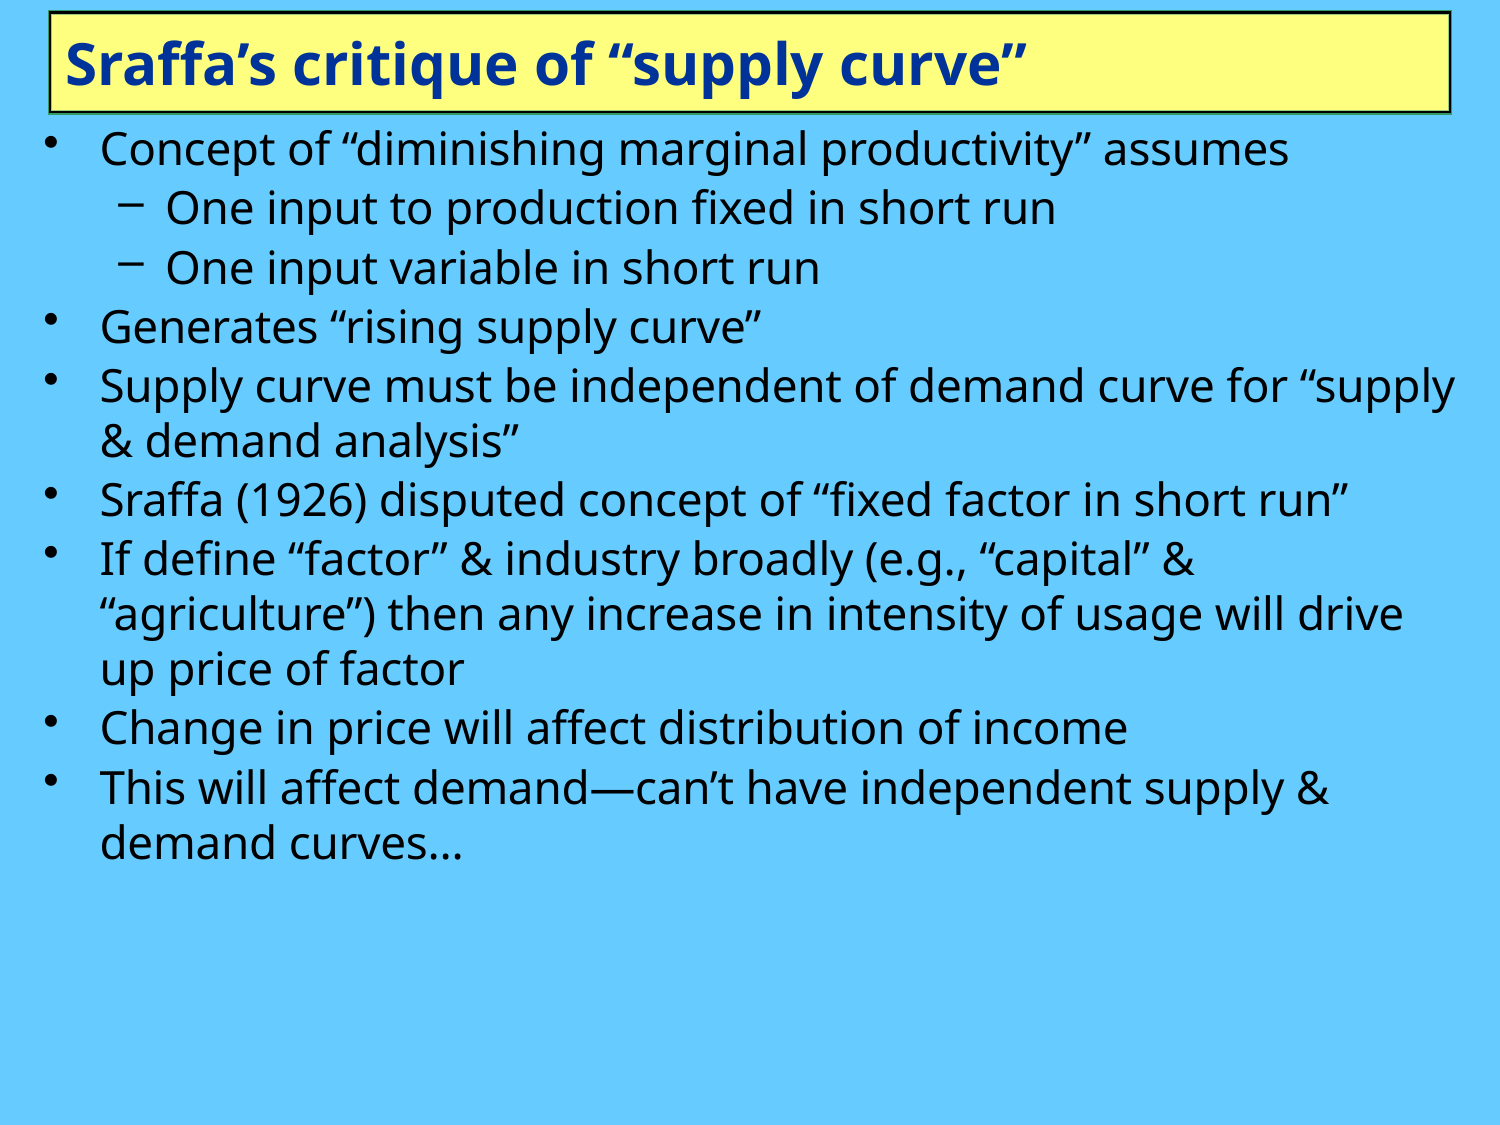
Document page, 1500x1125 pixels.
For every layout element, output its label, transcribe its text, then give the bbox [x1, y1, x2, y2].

title Sraffa’s critique of “supply curve” [49, 11, 1451, 112]
list Concept of “diminishing marginal productivity” assumes One input to production fixed in short run One input variable in short run Generates “rising supply curve” Supply curve must be independent of demand curve for “supply & demand analysis” Sraffa (1926) disputed concept of “fixed factor in short run” If define “factor” & industry broadly (e.g., “capital” & “agriculture”) then any increase in intensity of usage will drive up price of factor Change in price will affect distribution of income This will affect demand—can’t have independent supply & demand curves… [37, 112, 1475, 1063]
